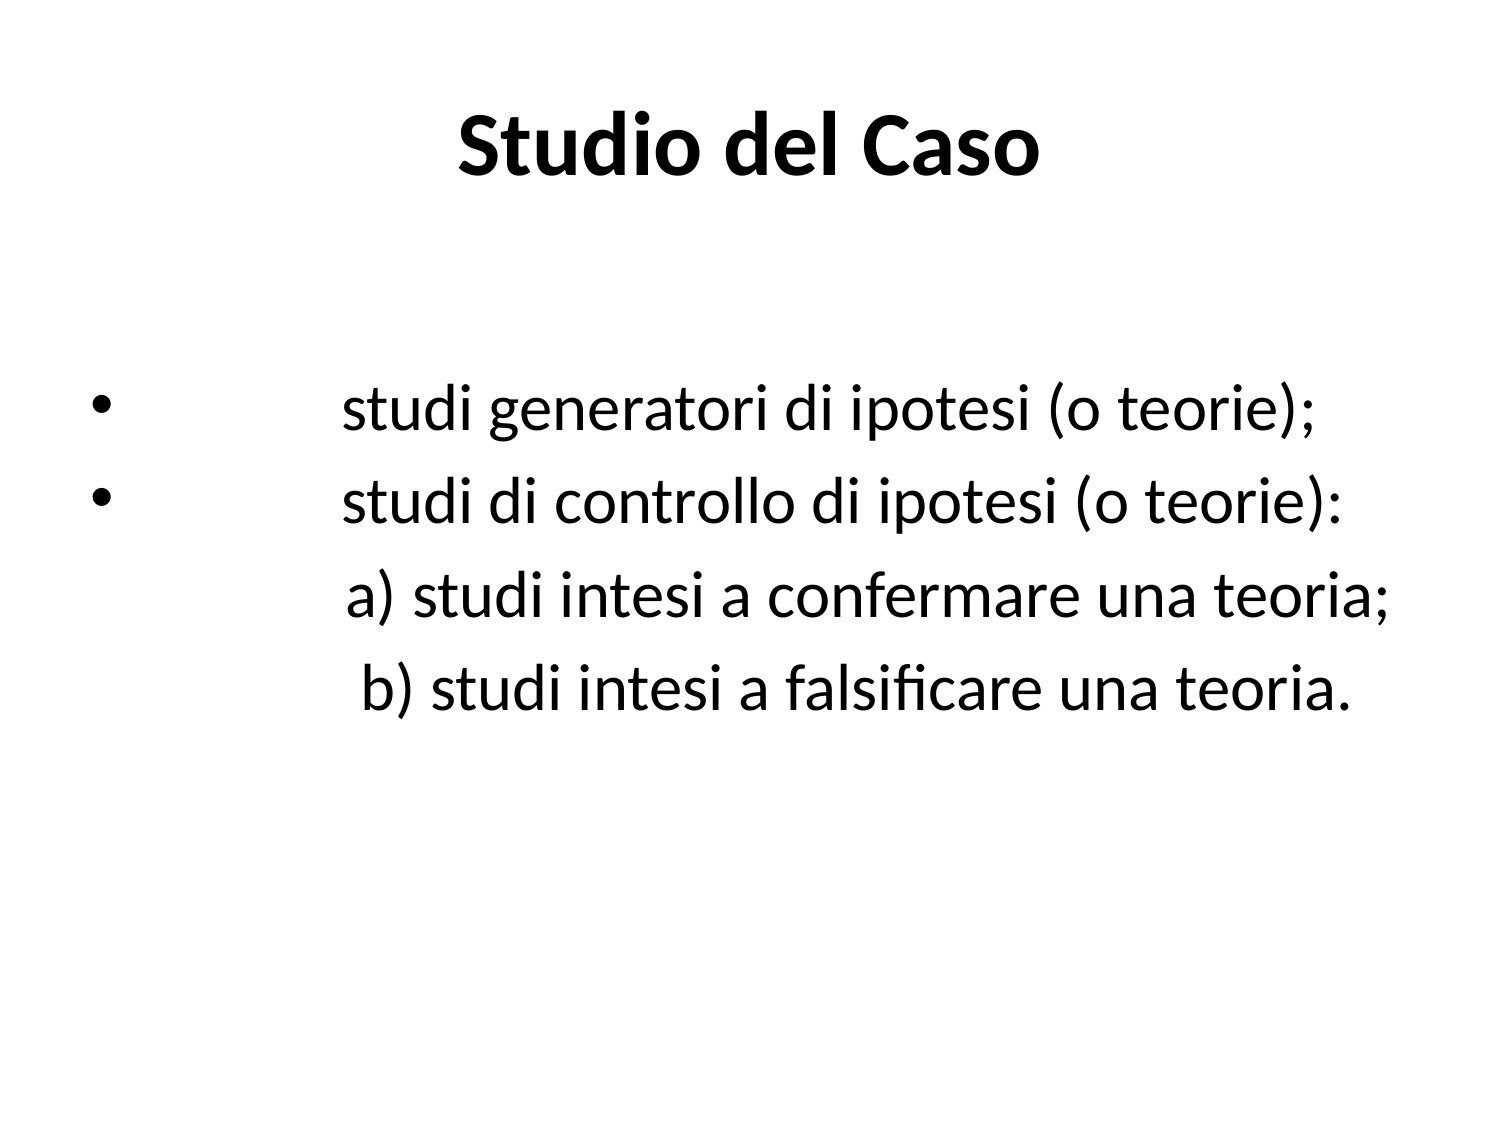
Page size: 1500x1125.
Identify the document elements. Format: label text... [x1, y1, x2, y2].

title Studio del Caso [75, 45, 1425, 233]
list studi generatori di ipotesi (o teorie); studi di controllo di ipotesi (o teorie): a) studi intesi a confermare una teoria; b) studi intesi a falsificare una teoria. [75, 262, 1425, 1005]
